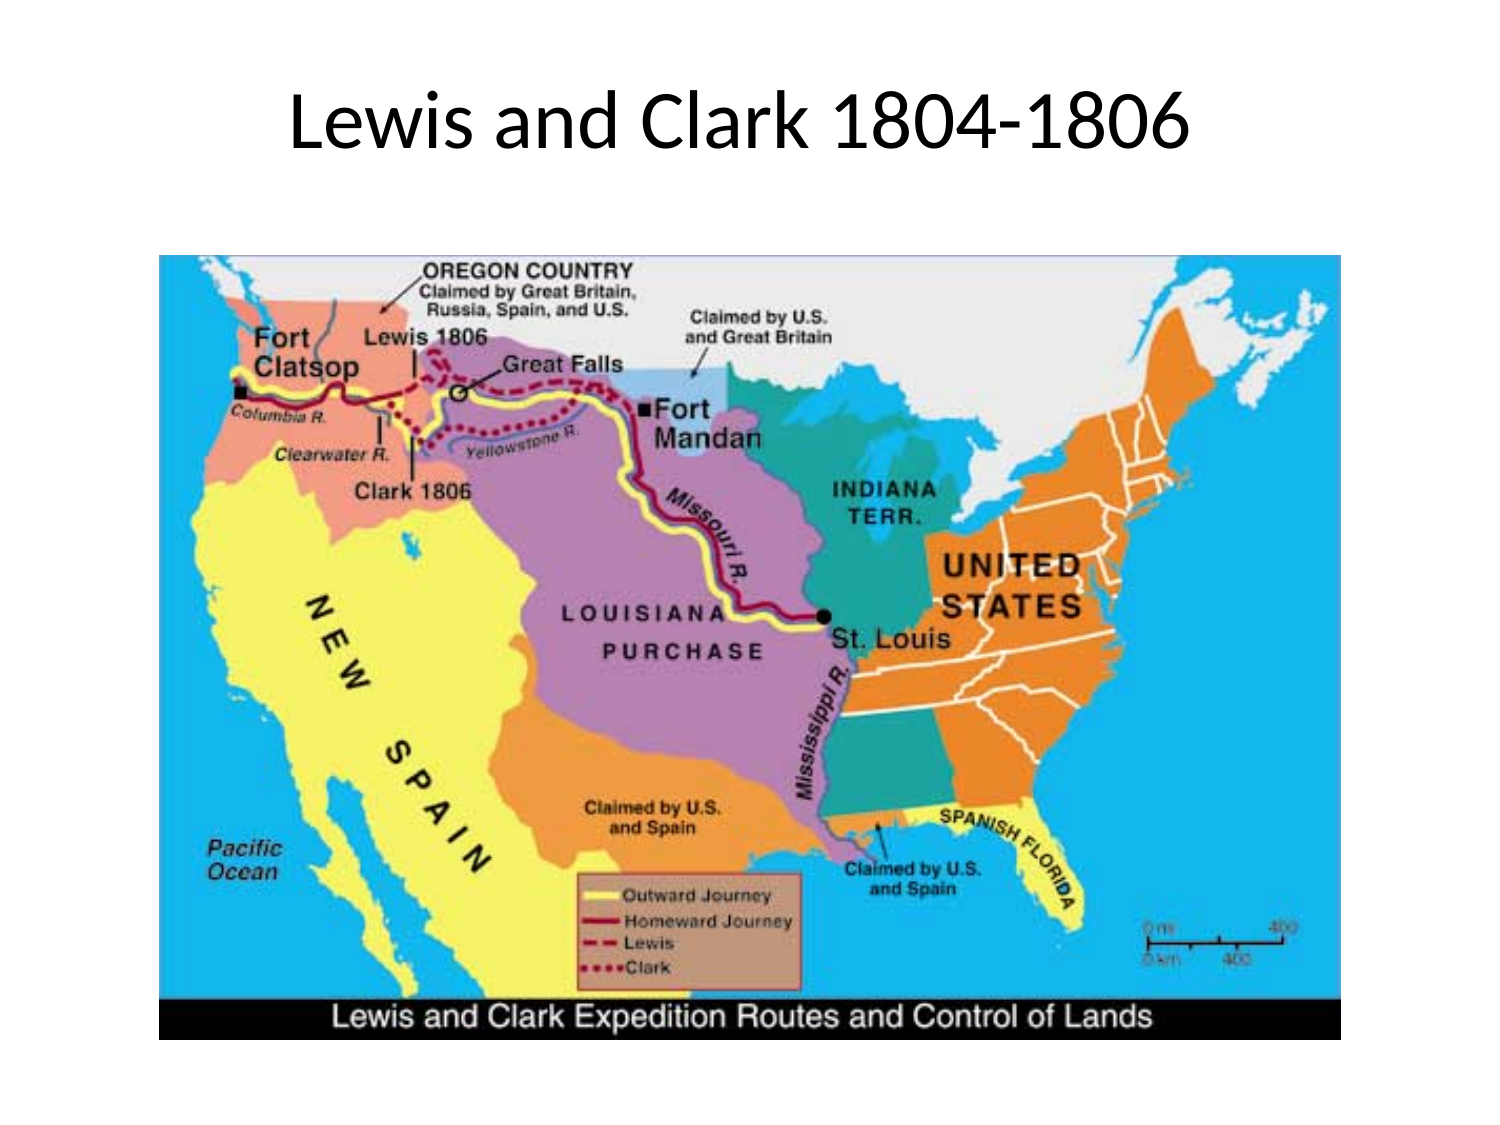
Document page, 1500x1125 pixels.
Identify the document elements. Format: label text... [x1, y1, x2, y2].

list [159, 255, 1341, 1040]
title Lewis and Clark 1804-1806 [75, 45, 1425, 185]
